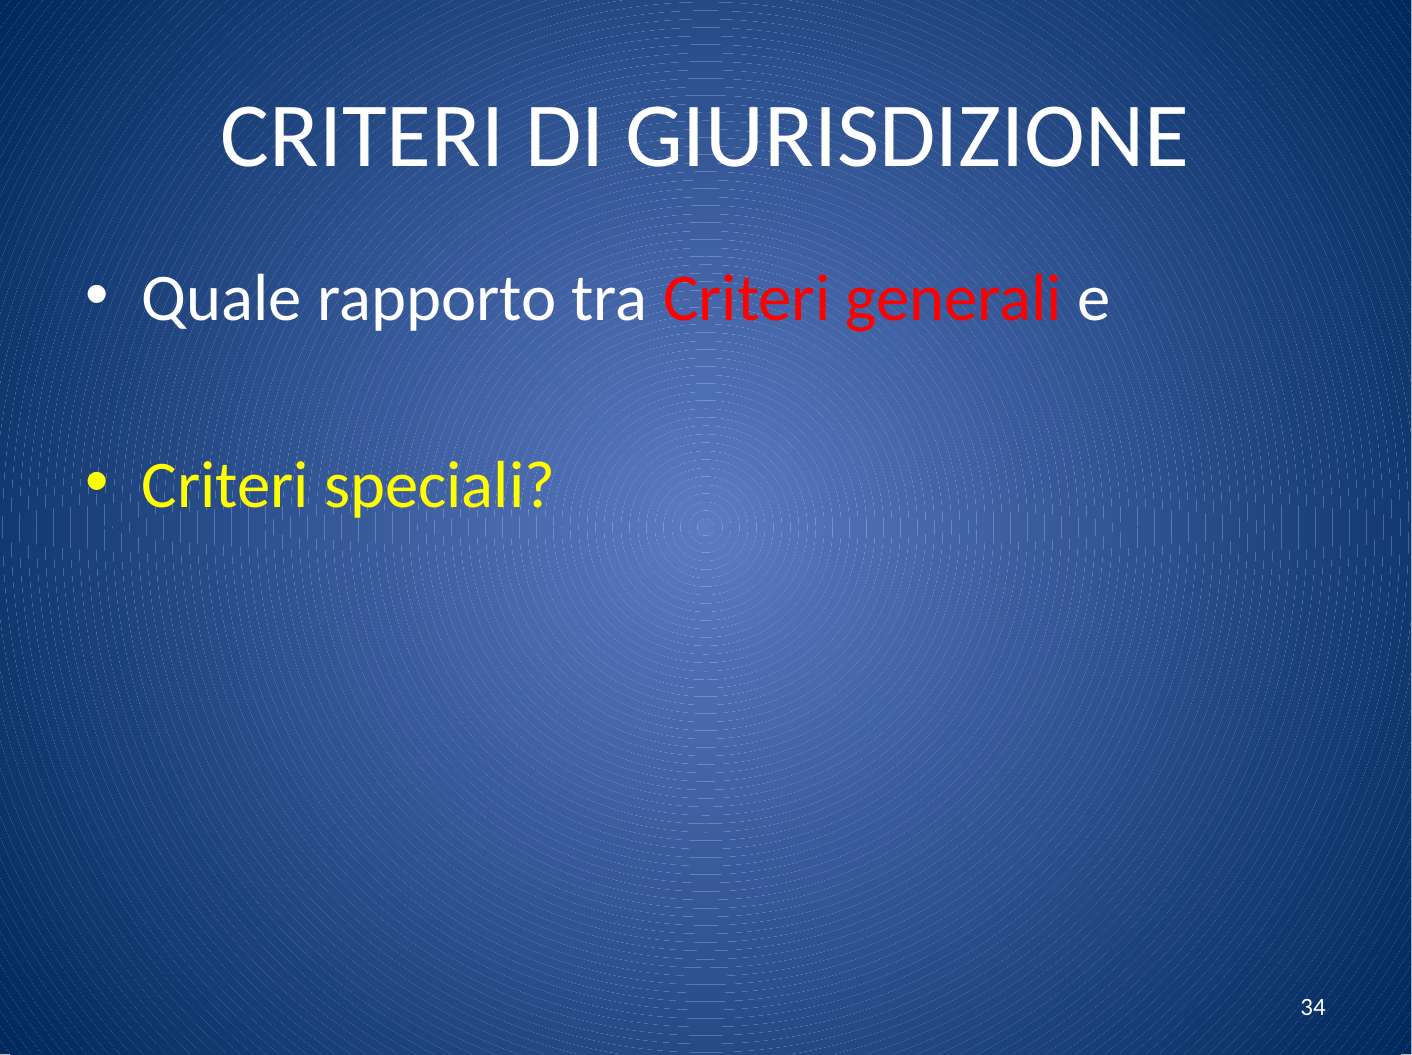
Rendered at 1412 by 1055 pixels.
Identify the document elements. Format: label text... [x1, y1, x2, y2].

title CRITERI DI GIURISDIZIONE [70, 42, 1341, 218]
slide_number 34 [1011, 977, 1341, 1034]
list Quale rapporto tra Criteri generali e Criteri speciali? [70, 246, 1341, 942]
